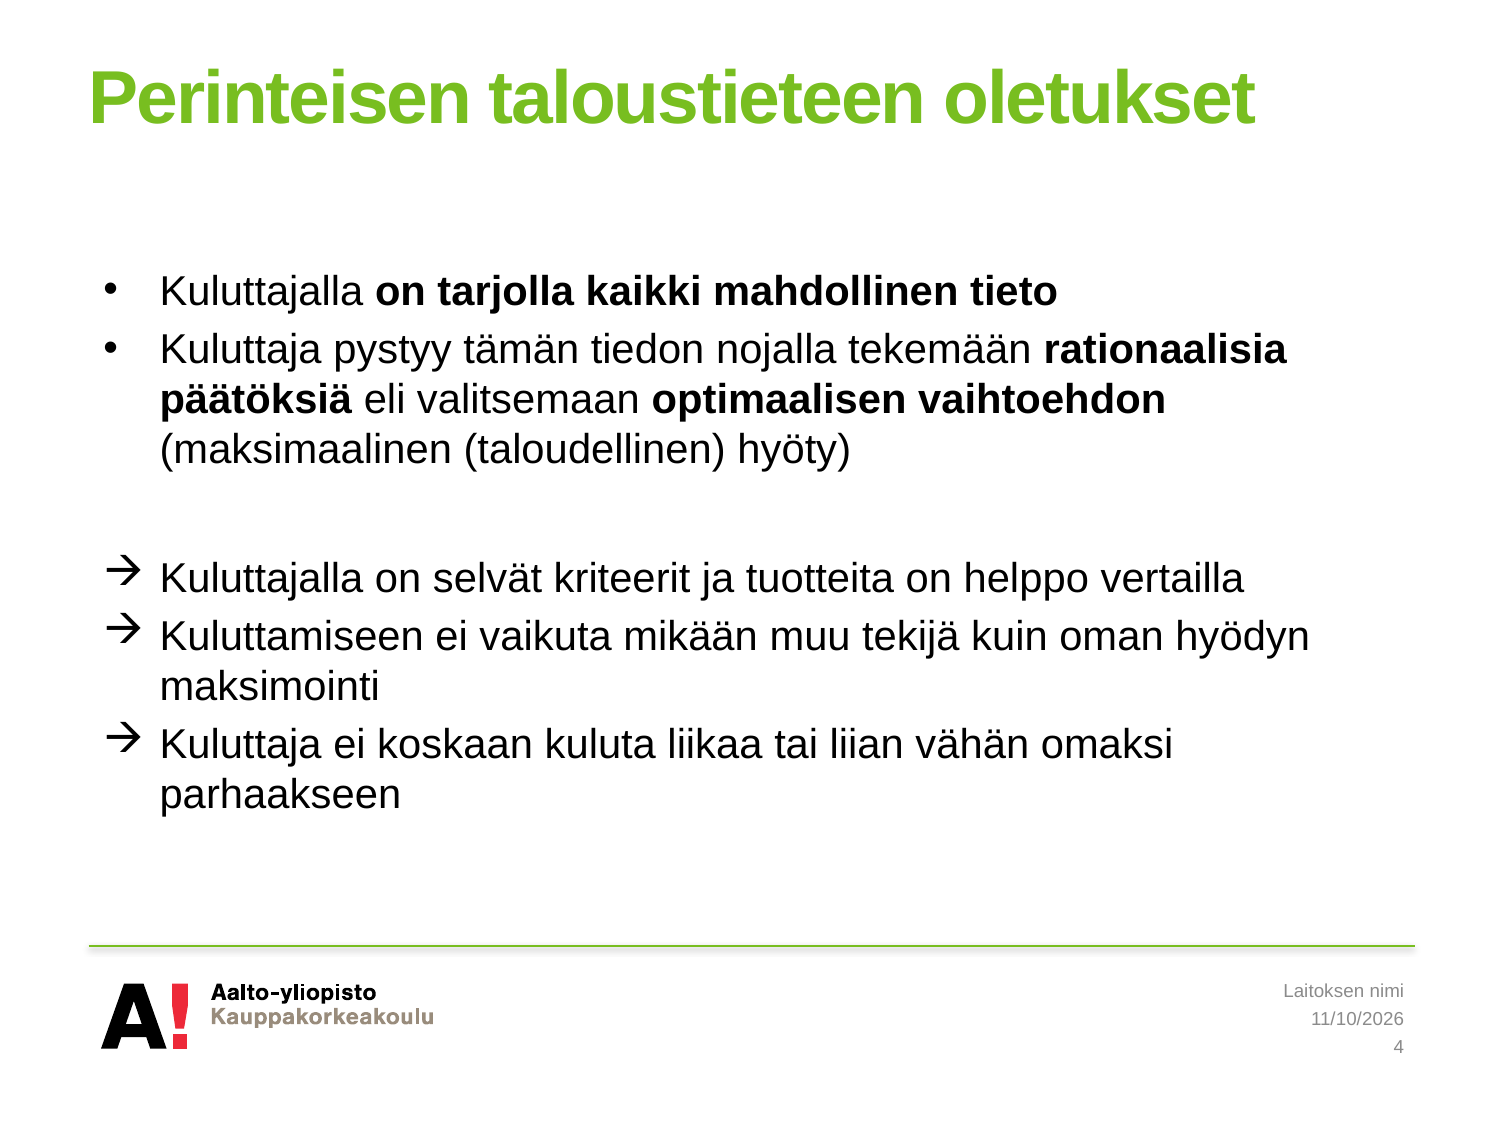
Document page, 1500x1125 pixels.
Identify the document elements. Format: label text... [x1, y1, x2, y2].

title Perinteisen taloustieteen oletukset [88, 62, 1415, 204]
footer Laitoksen nimi [810, 976, 1405, 1003]
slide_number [810, 1003, 1405, 1033]
list Kuluttajalla on tarjolla kaikki mahdollinen tieto Kuluttaja pystyy tämän tiedon nojalla tekemään rationaalisia päätöksiä eli valitsemaan optimaalisen vaihtoehdon (maksimaalinen (taloudellinen) hyöty) Kuluttajalla on selvät kriteerit ja tuotteita on helppo vertailla Kuluttamiseen ei vaikuta mikään muu tekijä kuin oman hyödyn maksimointi Kuluttaja ei koskaan kuluta liikaa tai liian vähän omaksi parhaakseen [88, 256, 1415, 904]
slide_number 4 [810, 1033, 1405, 1060]
